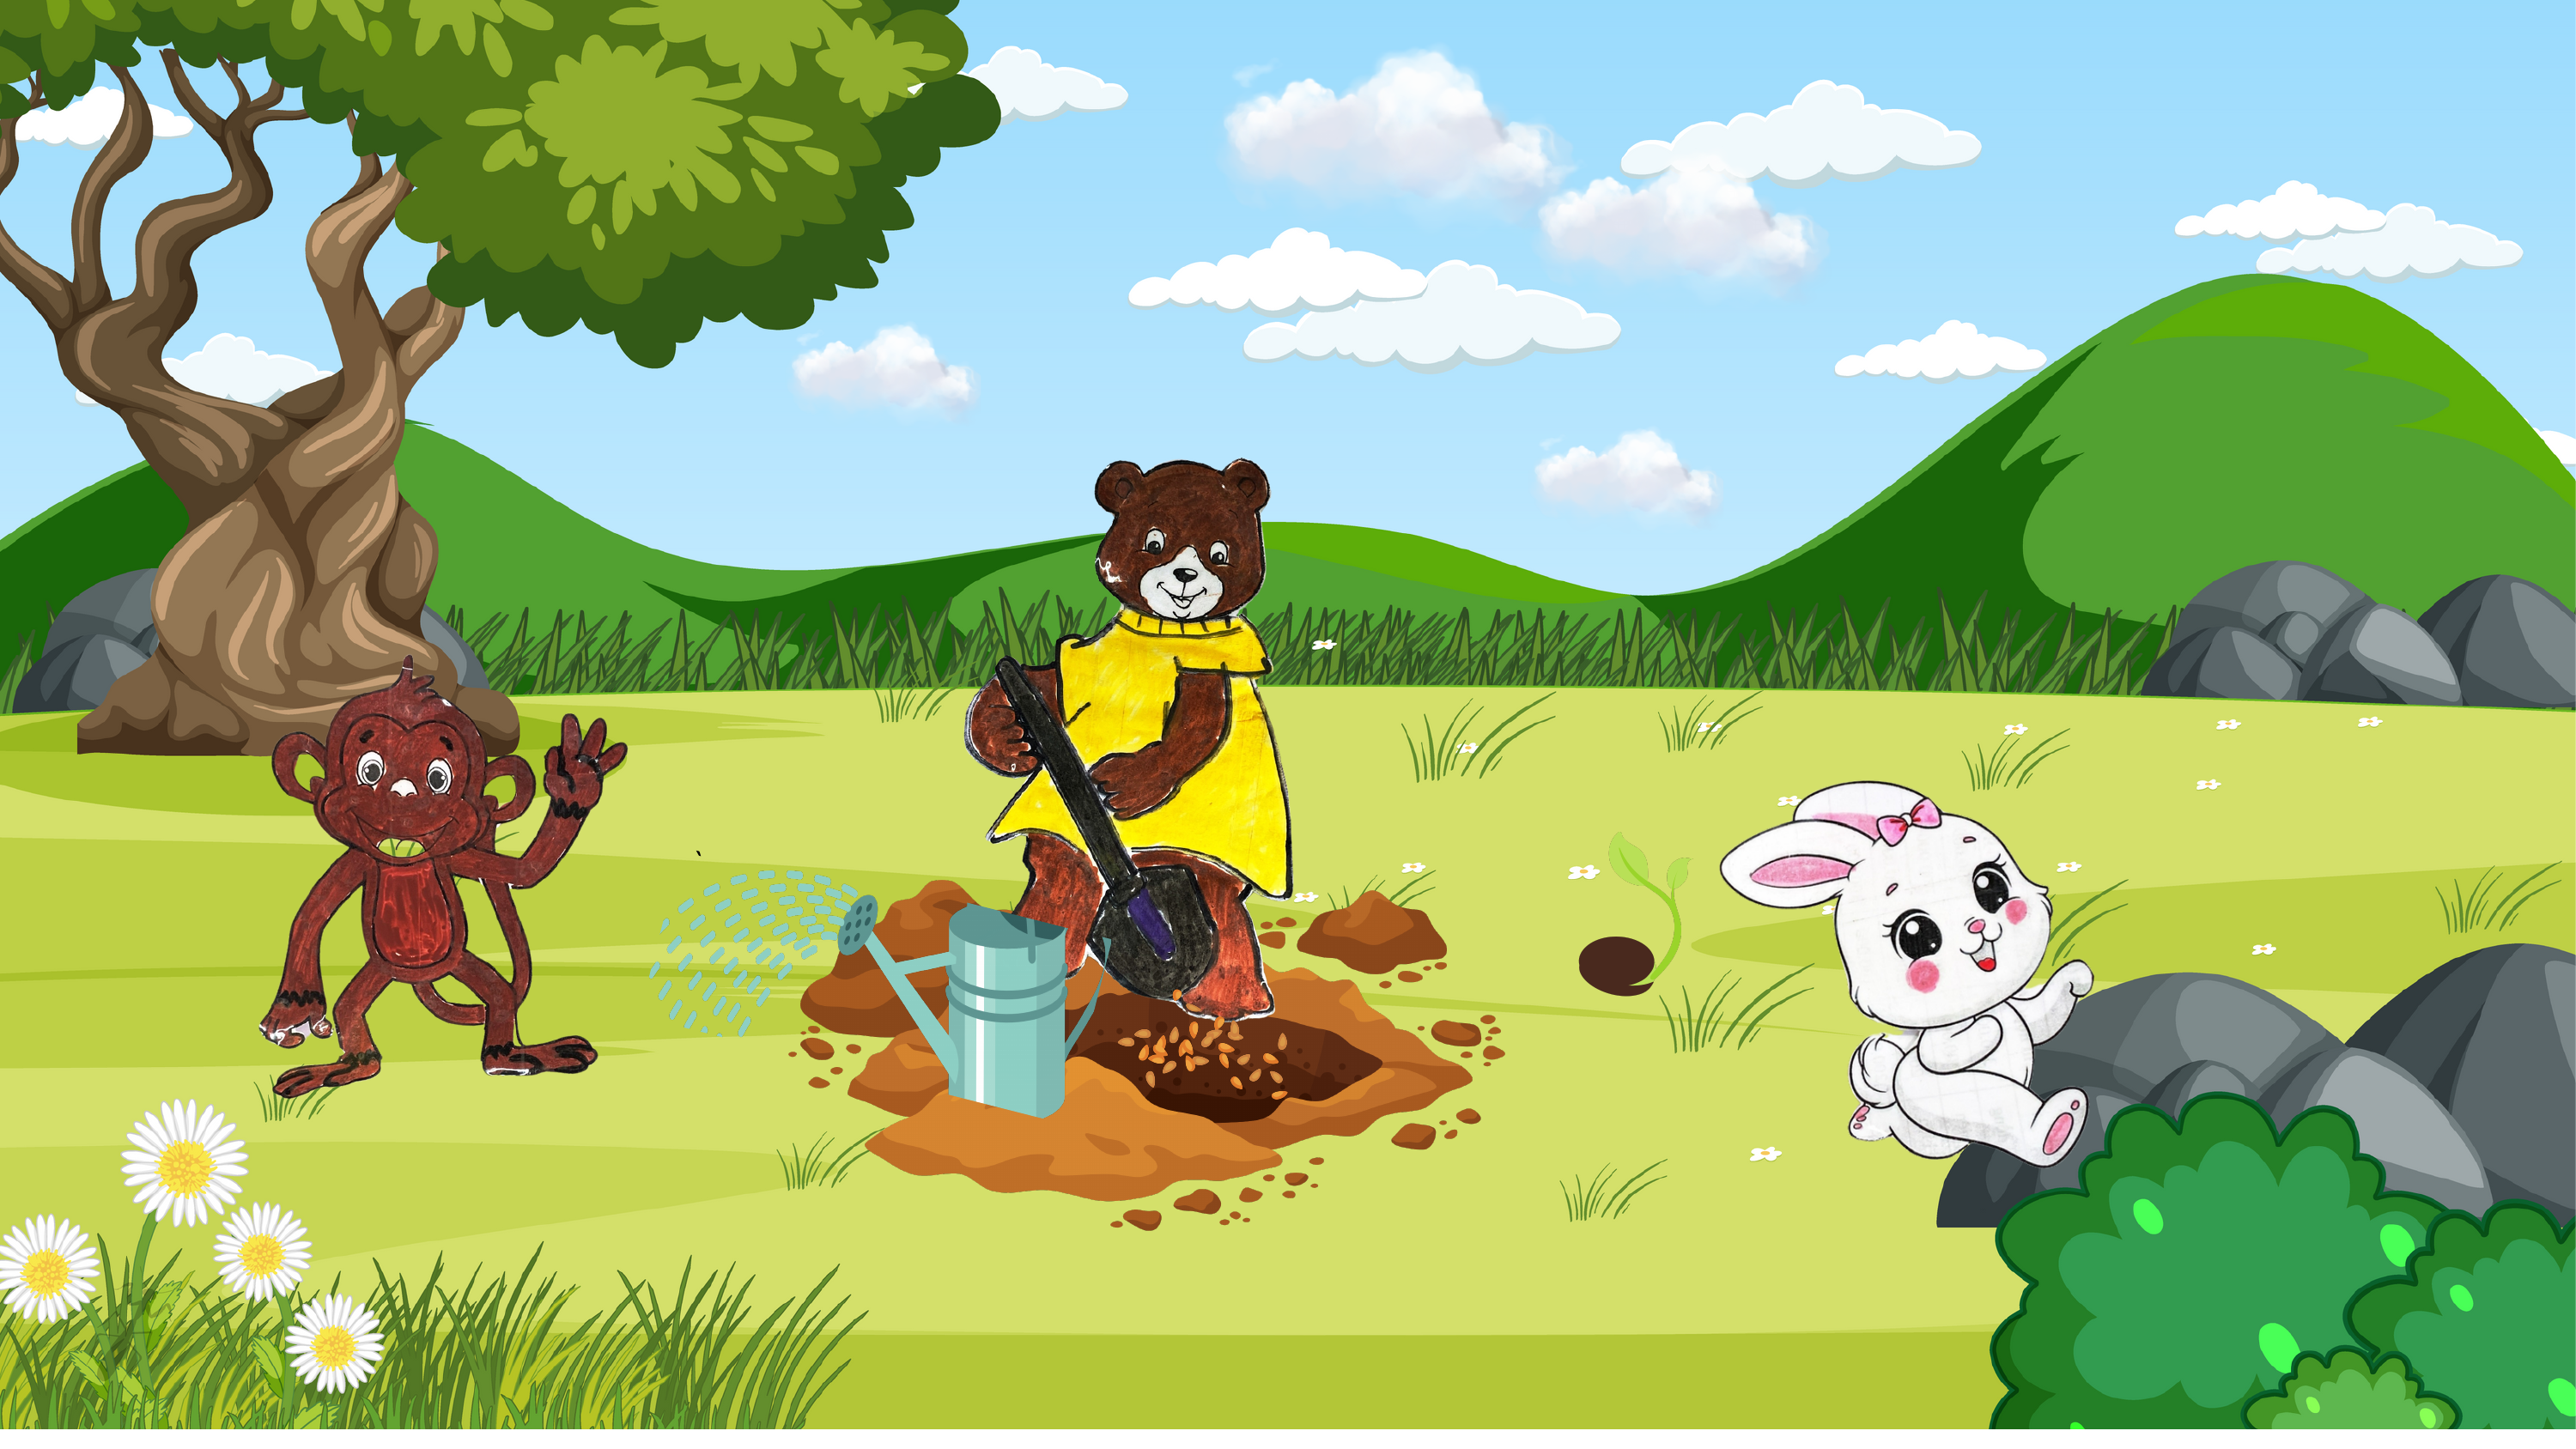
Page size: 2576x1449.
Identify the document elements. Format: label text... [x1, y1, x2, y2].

text_box ` [639, 831, 1113, 1125]
text_box [1117, 989, 1289, 1100]
text_box [1577, 832, 1694, 997]
text_box [0, 0, 2576, 1429]
text_box [1528, 424, 1724, 541]
text_box [881, 344, 1443, 1127]
text_box [785, 319, 981, 436]
text_box [1054, 1127, 1286, 1231]
text_box [0, 506, 1054, 1252]
text_box [1202, 39, 1577, 251]
text_box [1520, 144, 1832, 320]
text_box [1286, 524, 2460, 1362]
